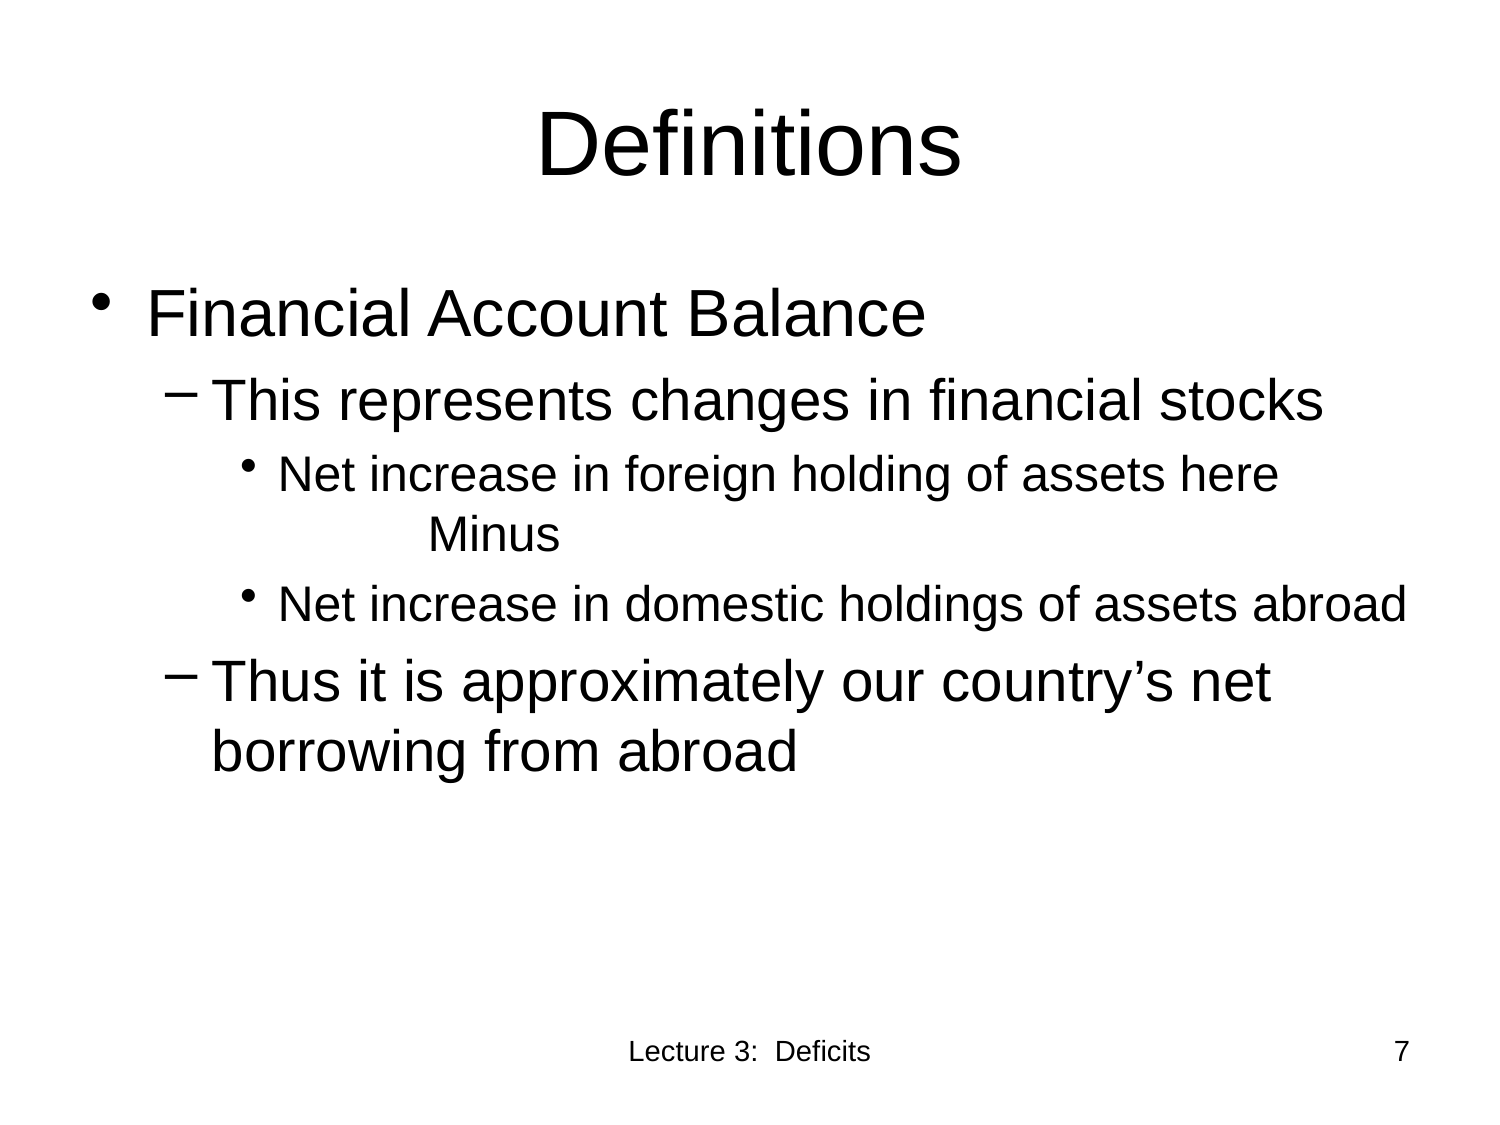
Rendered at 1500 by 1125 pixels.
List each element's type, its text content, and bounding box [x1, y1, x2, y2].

footer Lecture 3: Deficits [512, 1024, 988, 1103]
slide_number 7 [1074, 1024, 1426, 1103]
list Financial Account Balance This represents changes in financial stocks Net increase in foreign holding of assets here Minus Net increase in domestic holdings of assets abroad Thus it is approximately our country’s net borrowing from abroad [74, 262, 1426, 1006]
title Definitions [74, 44, 1426, 233]
